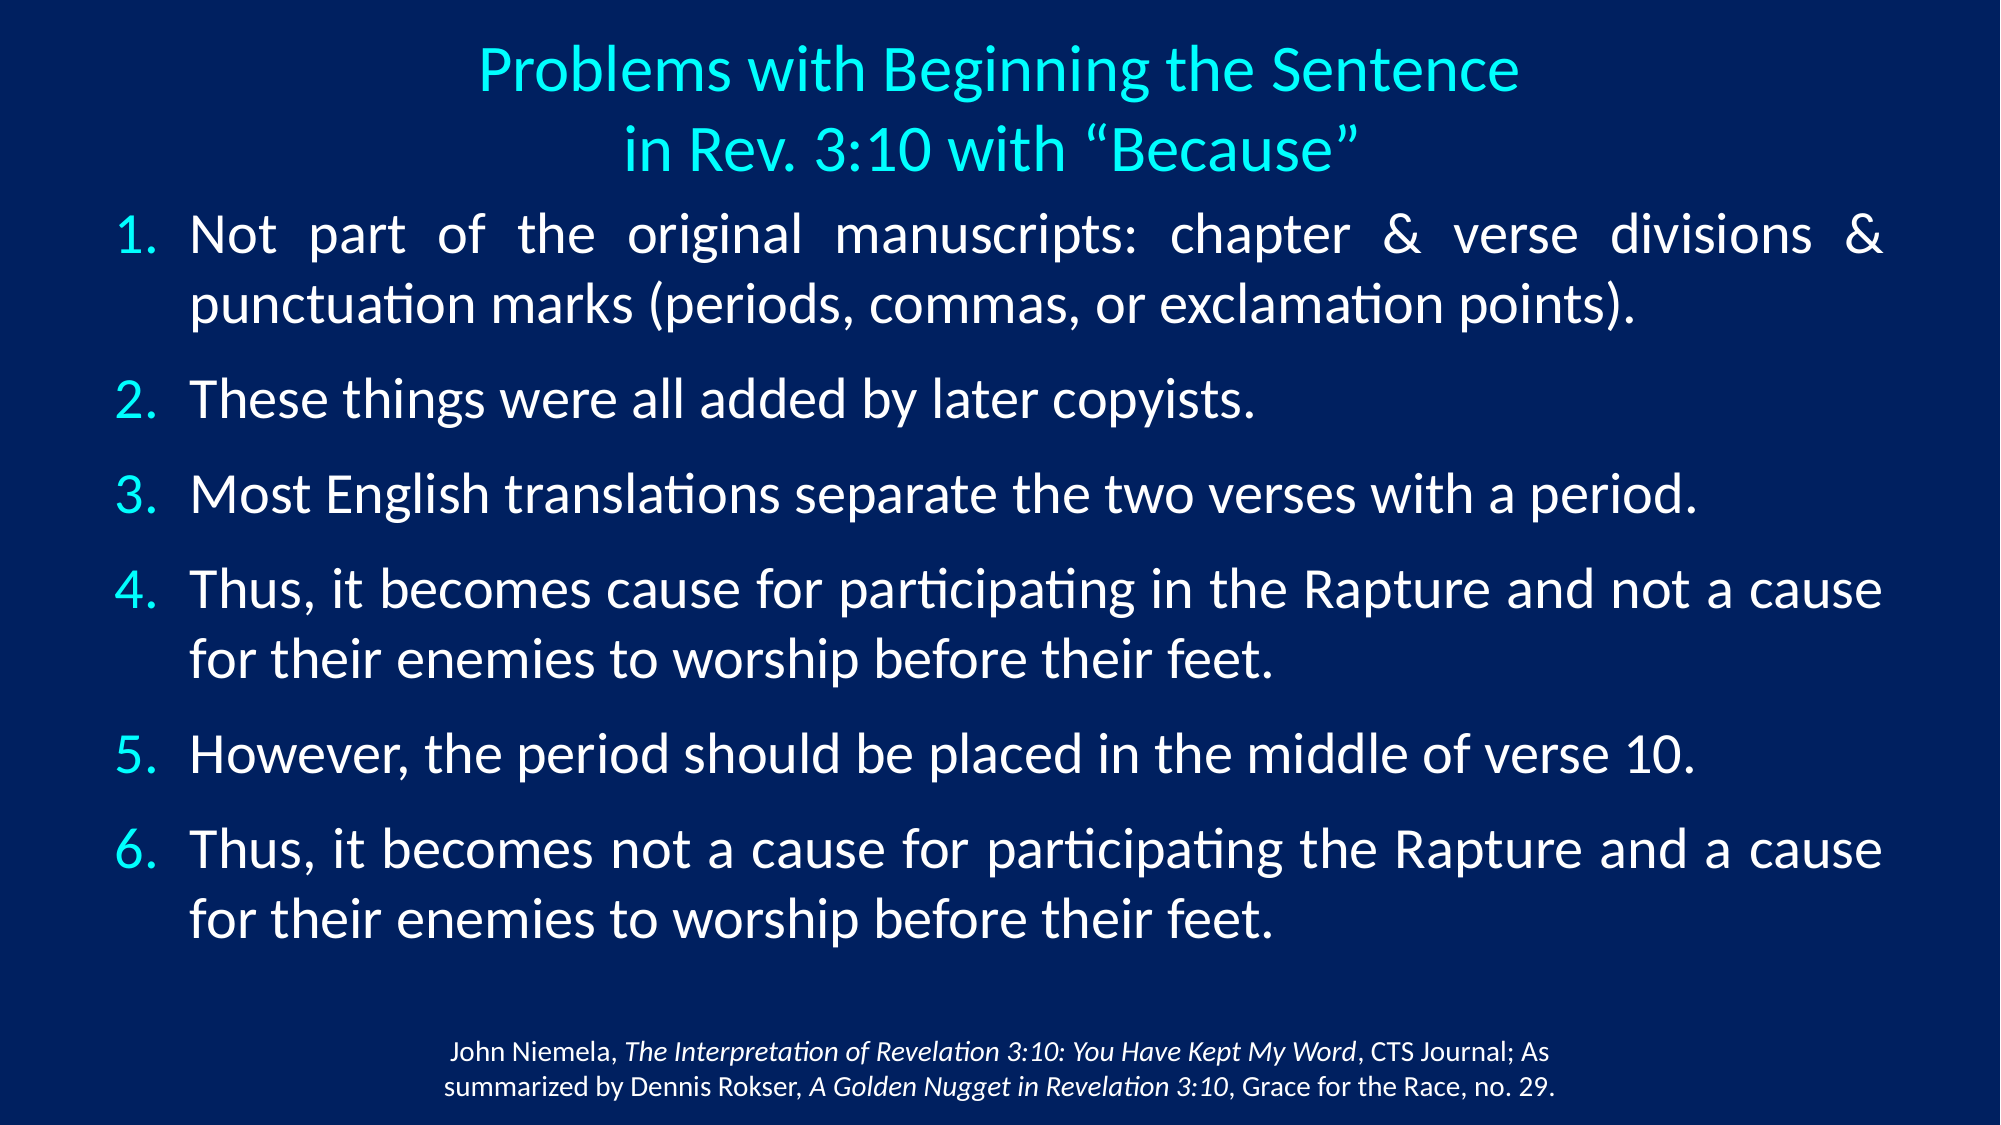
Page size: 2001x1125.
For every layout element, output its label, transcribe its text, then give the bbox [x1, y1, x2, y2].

title Problems with Beginning the Sentence in Rev. 3:10 with “Because” [455, 34, 1544, 176]
text_box John Niemela, The Interpretation of Revelation 3:10: You Have Kept My Word, CTS Journal; As summarized by Dennis Rokser, A Golden Nugget in Revelation 3:10, Grace for the Race, no. 29. [381, 1024, 1619, 1110]
list Not part of the original manuscripts: chapter & verse divisions & punctuation marks (periods, commas, or exclamation points). These things were all added by later copyists. Most English translations separate the two verses with a period. Thus, it becomes cause for participating in the Rapture and not a cause for their enemies to worship before their feet. However, the period should be placed in the middle of verse 10. Thus, it becomes not a cause for participating the Rapture and a cause for their enemies to worship before their feet. [99, 187, 1901, 938]
